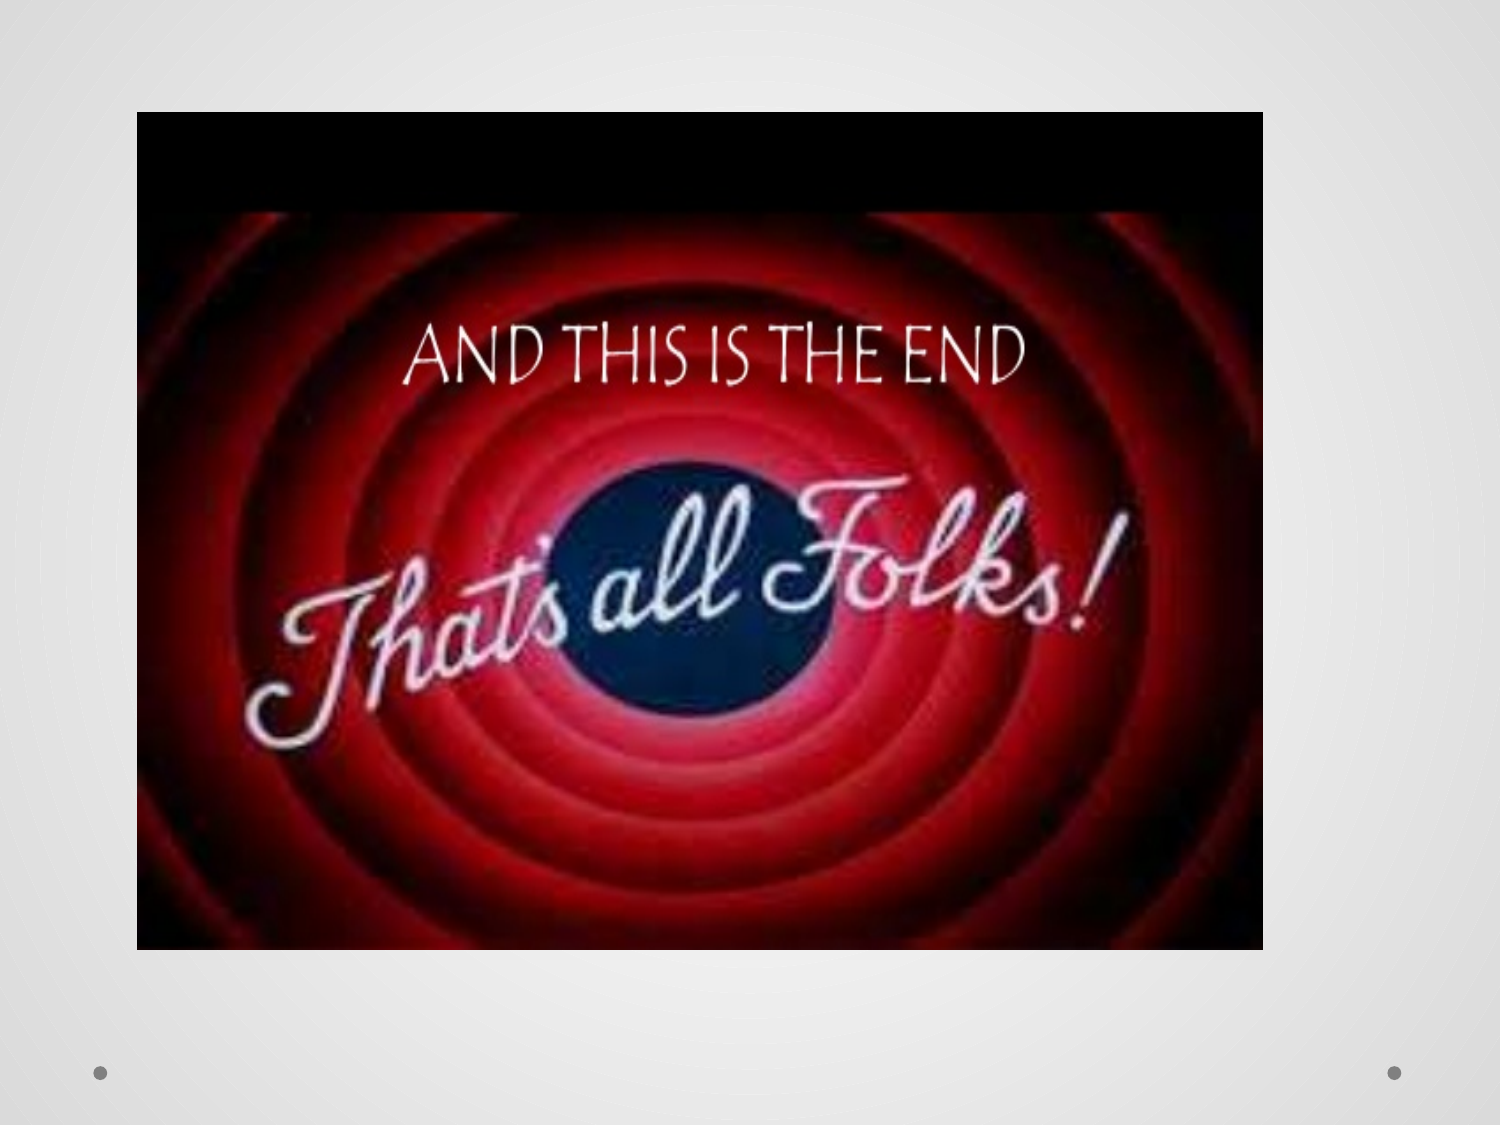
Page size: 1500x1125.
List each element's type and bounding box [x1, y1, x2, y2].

picture [137, 112, 1263, 951]
